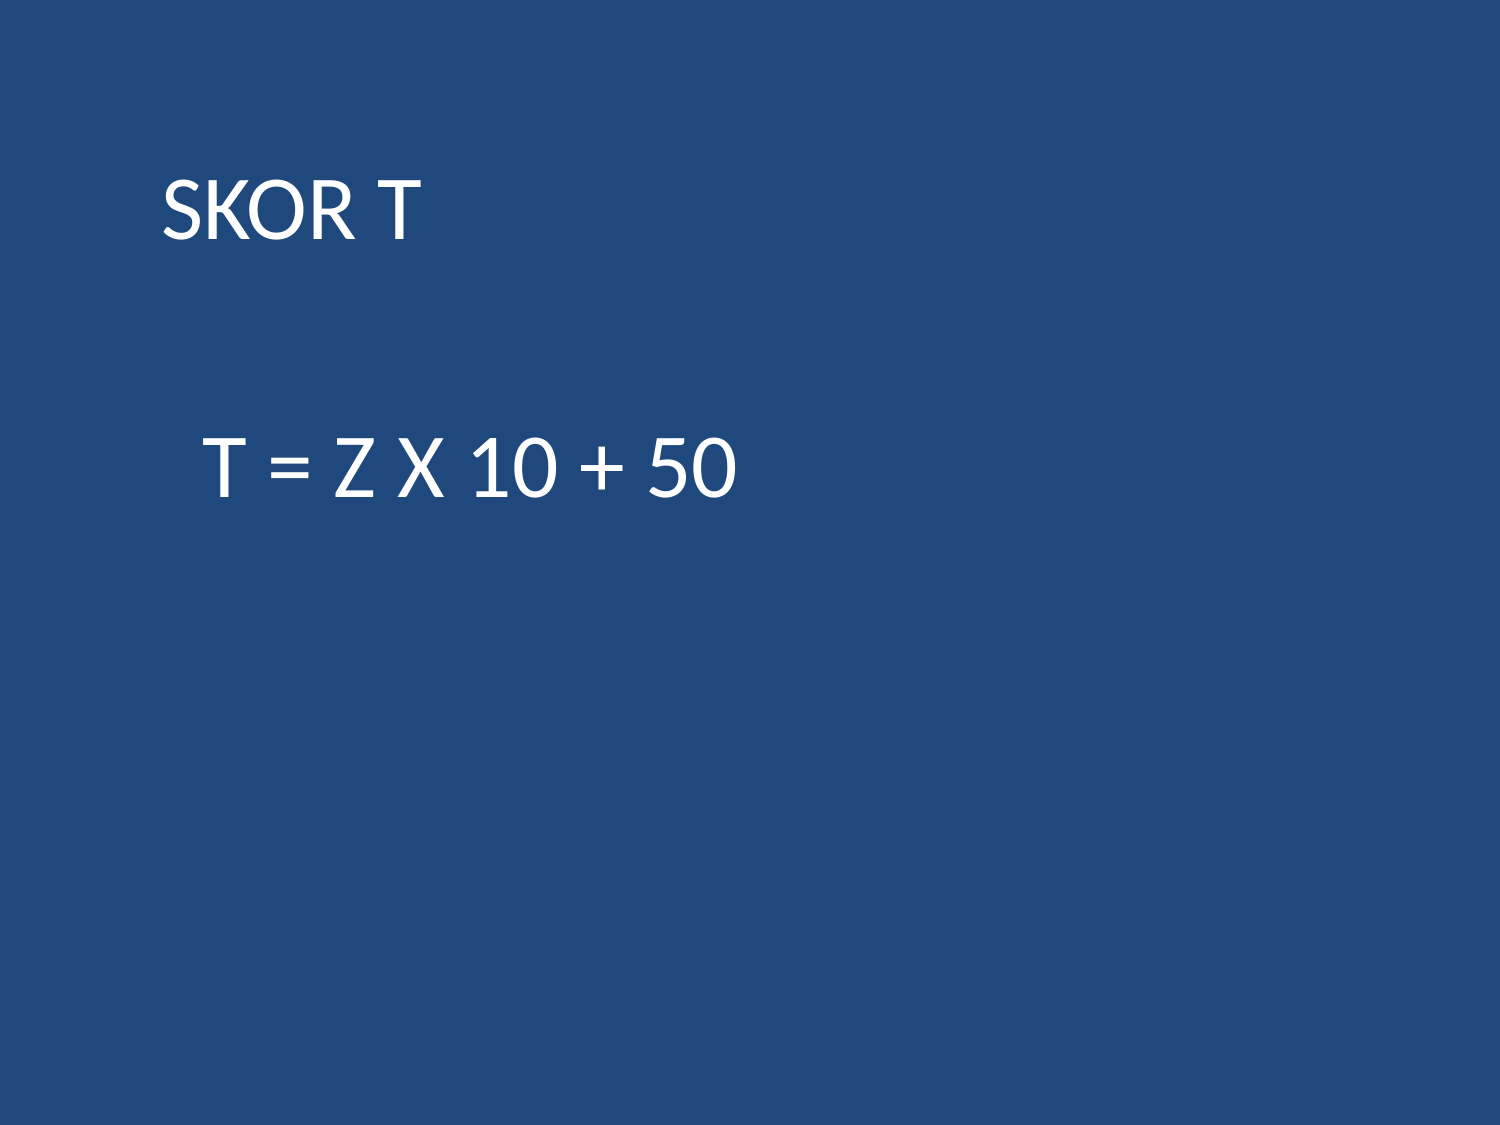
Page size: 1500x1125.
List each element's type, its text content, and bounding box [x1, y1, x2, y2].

text_box T = Z X 10 + 50 [187, 398, 879, 524]
text_box SKOR T [146, 140, 438, 266]
